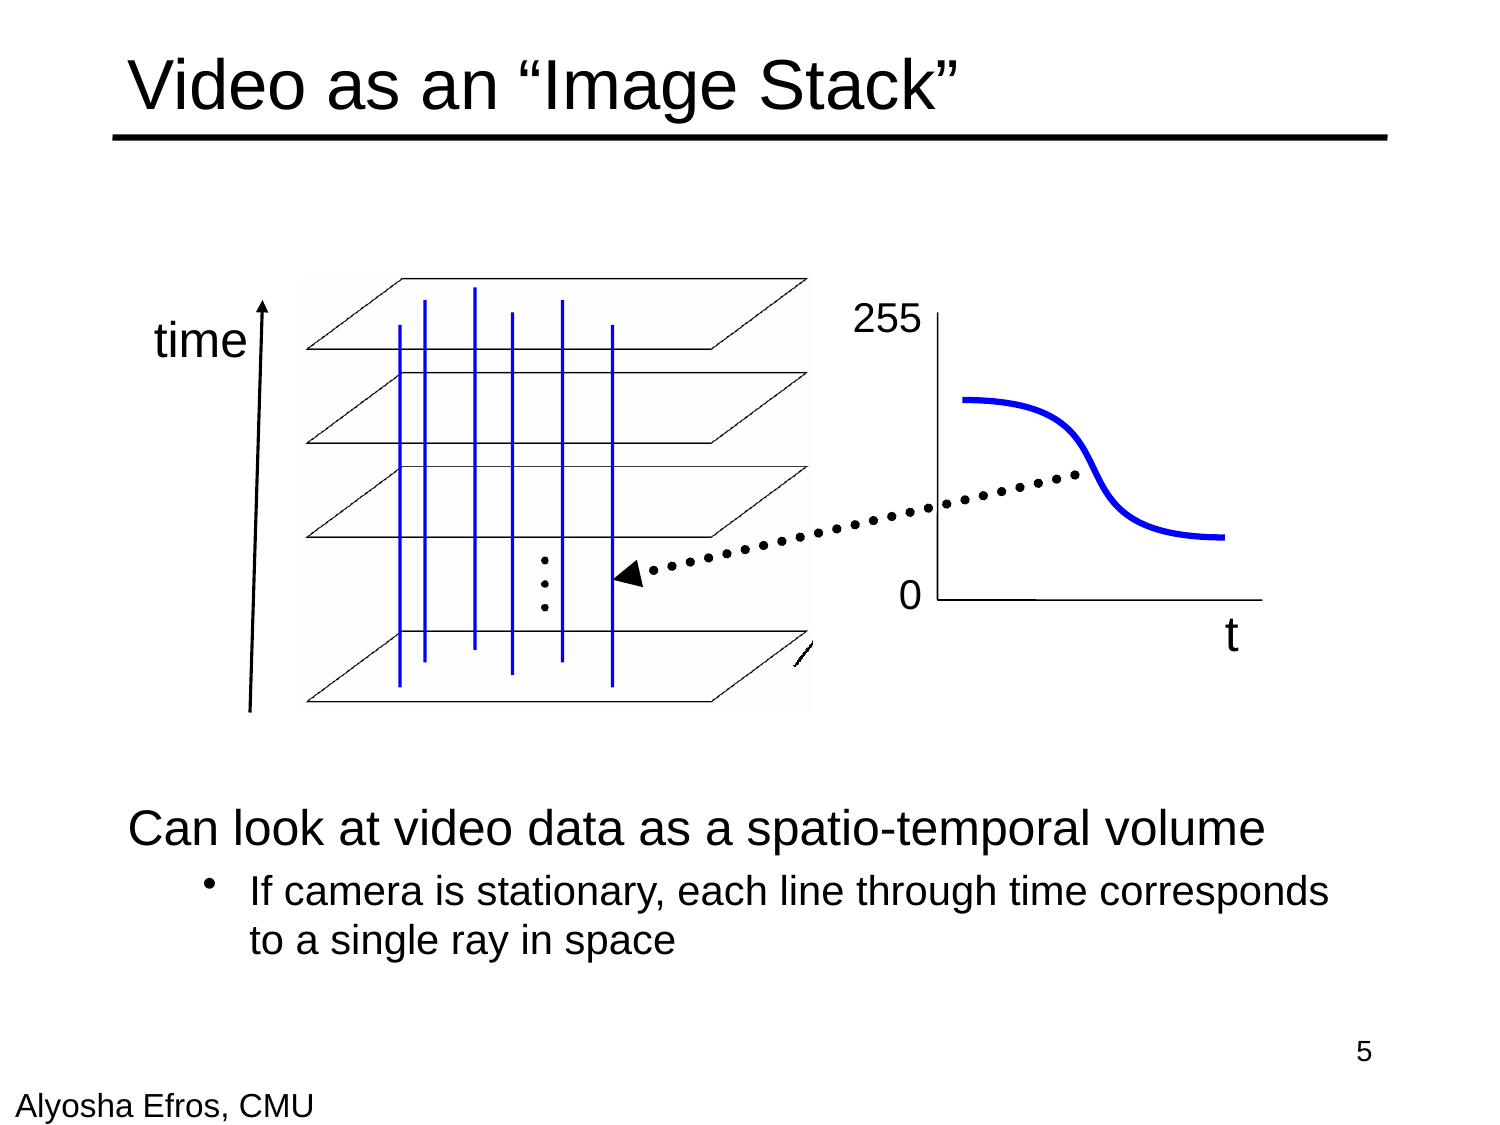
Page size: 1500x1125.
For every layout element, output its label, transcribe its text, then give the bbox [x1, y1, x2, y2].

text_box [962, 399, 1226, 538]
slide_number 5 [1074, 1024, 1388, 1101]
title Video as an “Image Stack” [112, 12, 1388, 151]
text_box 0 [884, 559, 938, 625]
text_box 255 [837, 282, 938, 348]
list Can look at video data as a spatio-temporal volume If camera is stationary, each line through time corresponds to a single ray in space [112, 787, 1388, 1125]
text_box Alyosha Efros, CMU [0, 1076, 425, 1125]
picture [299, 274, 813, 713]
text_box time [138, 299, 264, 375]
text_box t [1210, 594, 1255, 670]
text_box [264, 303, 269, 313]
